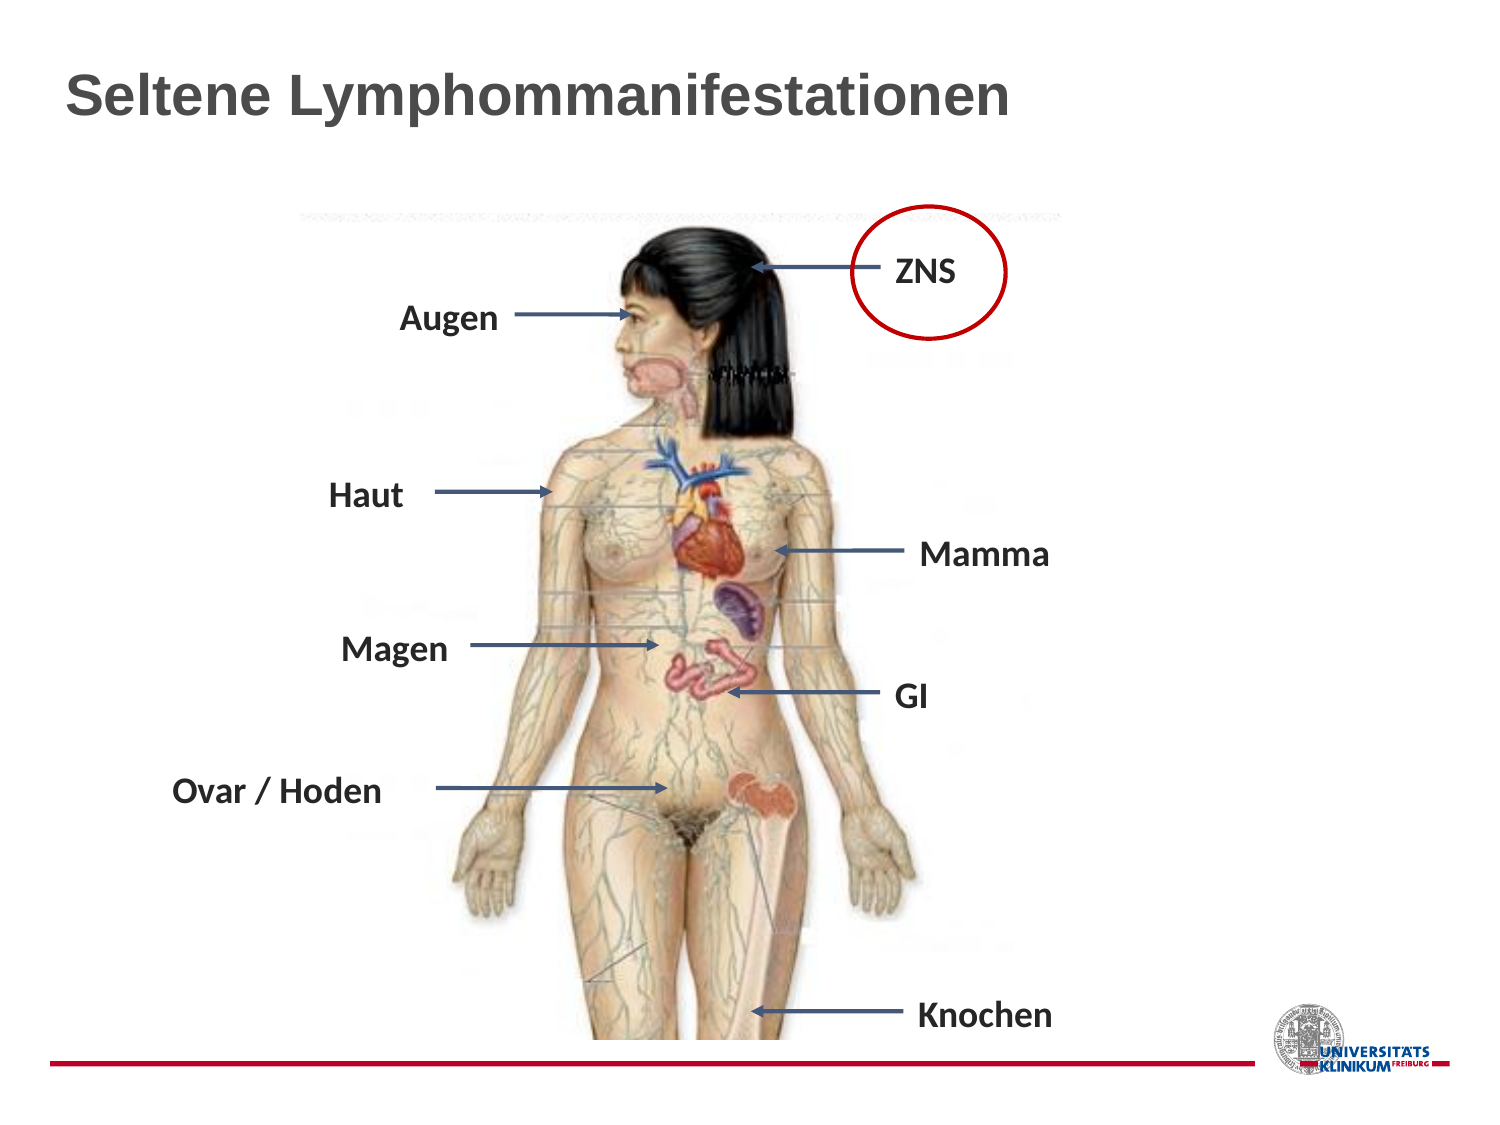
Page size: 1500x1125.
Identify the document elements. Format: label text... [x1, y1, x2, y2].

text_box Seltene Lymphommanifestationen [50, 50, 1450, 121]
text_box [895, 204, 963, 211]
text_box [77, 213, 1332, 1044]
